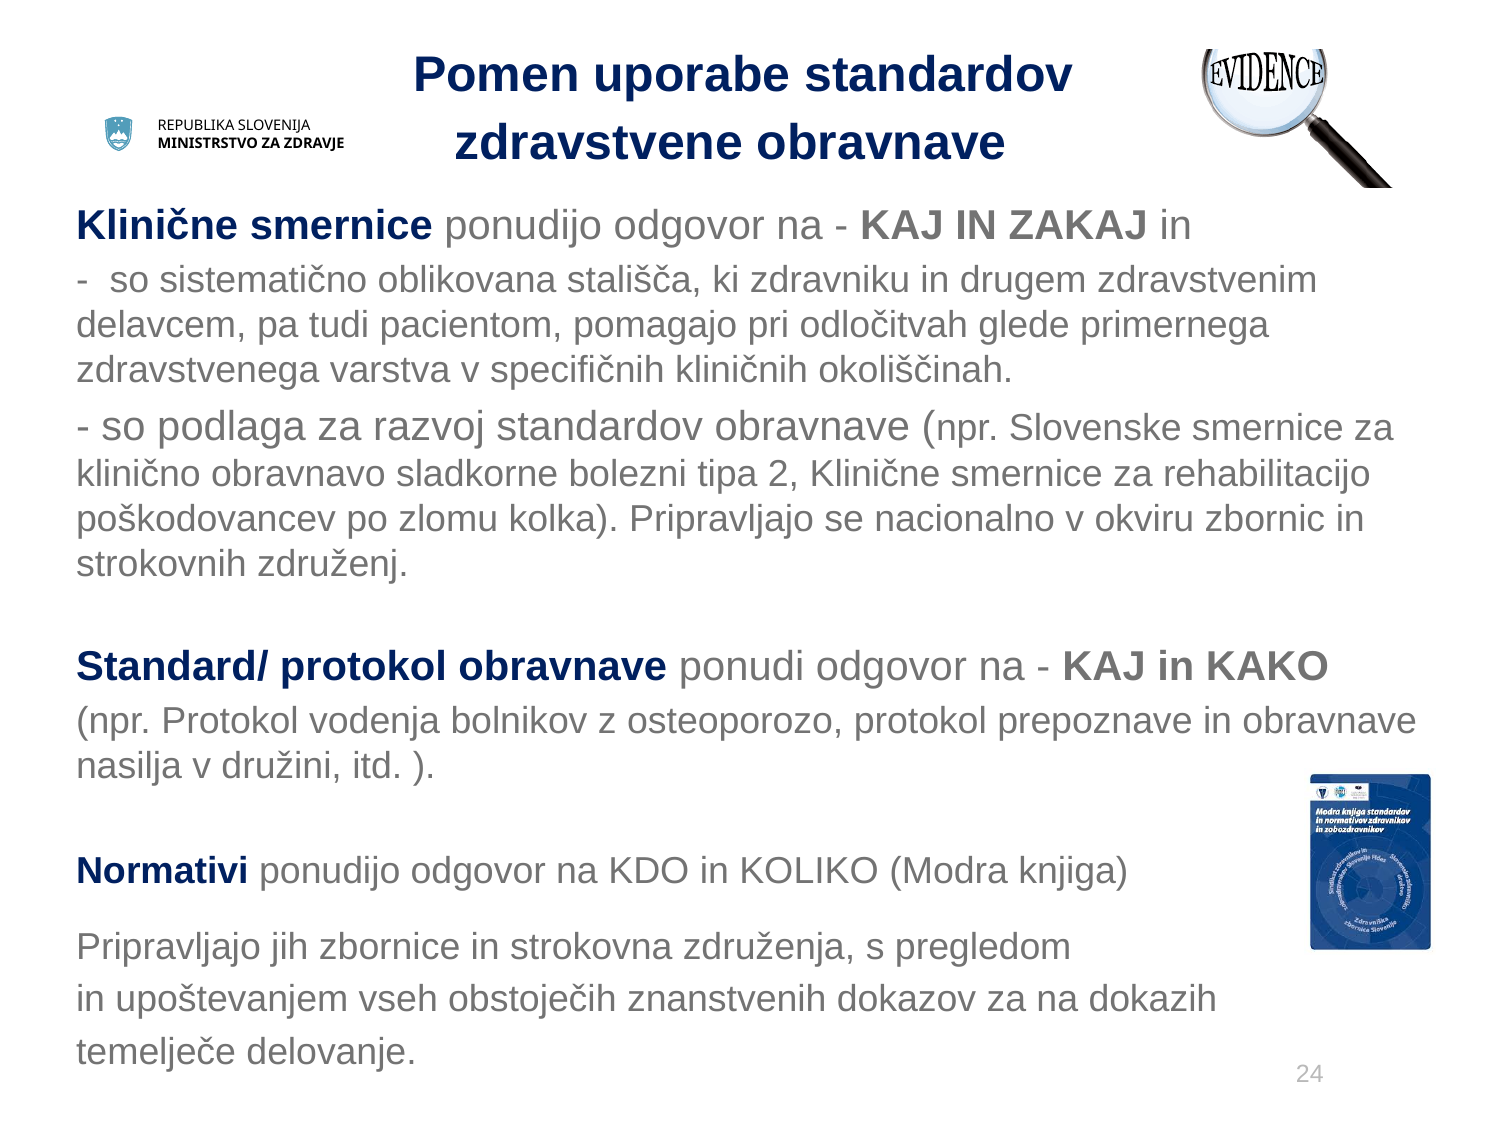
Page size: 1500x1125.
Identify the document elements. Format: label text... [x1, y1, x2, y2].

title Pomen uporabe standardov zdravstvene obravnave [384, 0, 1078, 172]
picture [1136, 49, 1482, 189]
picture [1304, 768, 1437, 956]
slide_number 24 [1074, 1042, 1339, 1103]
list Klinične smernice ponudijo odgovor na - KAJ IN ZAKAJ in - so sistematično oblikovana stališča, ki zdravniku in drugem zdravstvenim delavcem, pa tudi pacientom, pomagajo pri odločitvah glede primernega zdravstvenega varstva v specifičnih kliničnih okoliščinah. - so podlaga za razvoj standardov obravnave (npr. Slovenske smernice za klinično obravnavo sladkorne bolezni tipa 2, Klinične smernice za rehabilitacijo poškodovancev po zlomu kolka). Pripravljajo se nacionalno v okviru zbornic in strokovnih združenj. Standard/ protokol obravnave ponudi odgovor na - KAJ in KAKO (npr. Protokol vodenja bolnikov z osteoporozo, protokol prepoznave in obravnave nasilja v družini, itd. ). Normativi ponudijo odgovor na KDO in KOLIKO (Modra knjiga) Pripravljajo jih zbornice in strokovna združenja, s pregledom in upoštevanjem vseh obstoječih znanstvenih dokazov za na dokazih temelječe delovanje. [75, 197, 1461, 1083]
